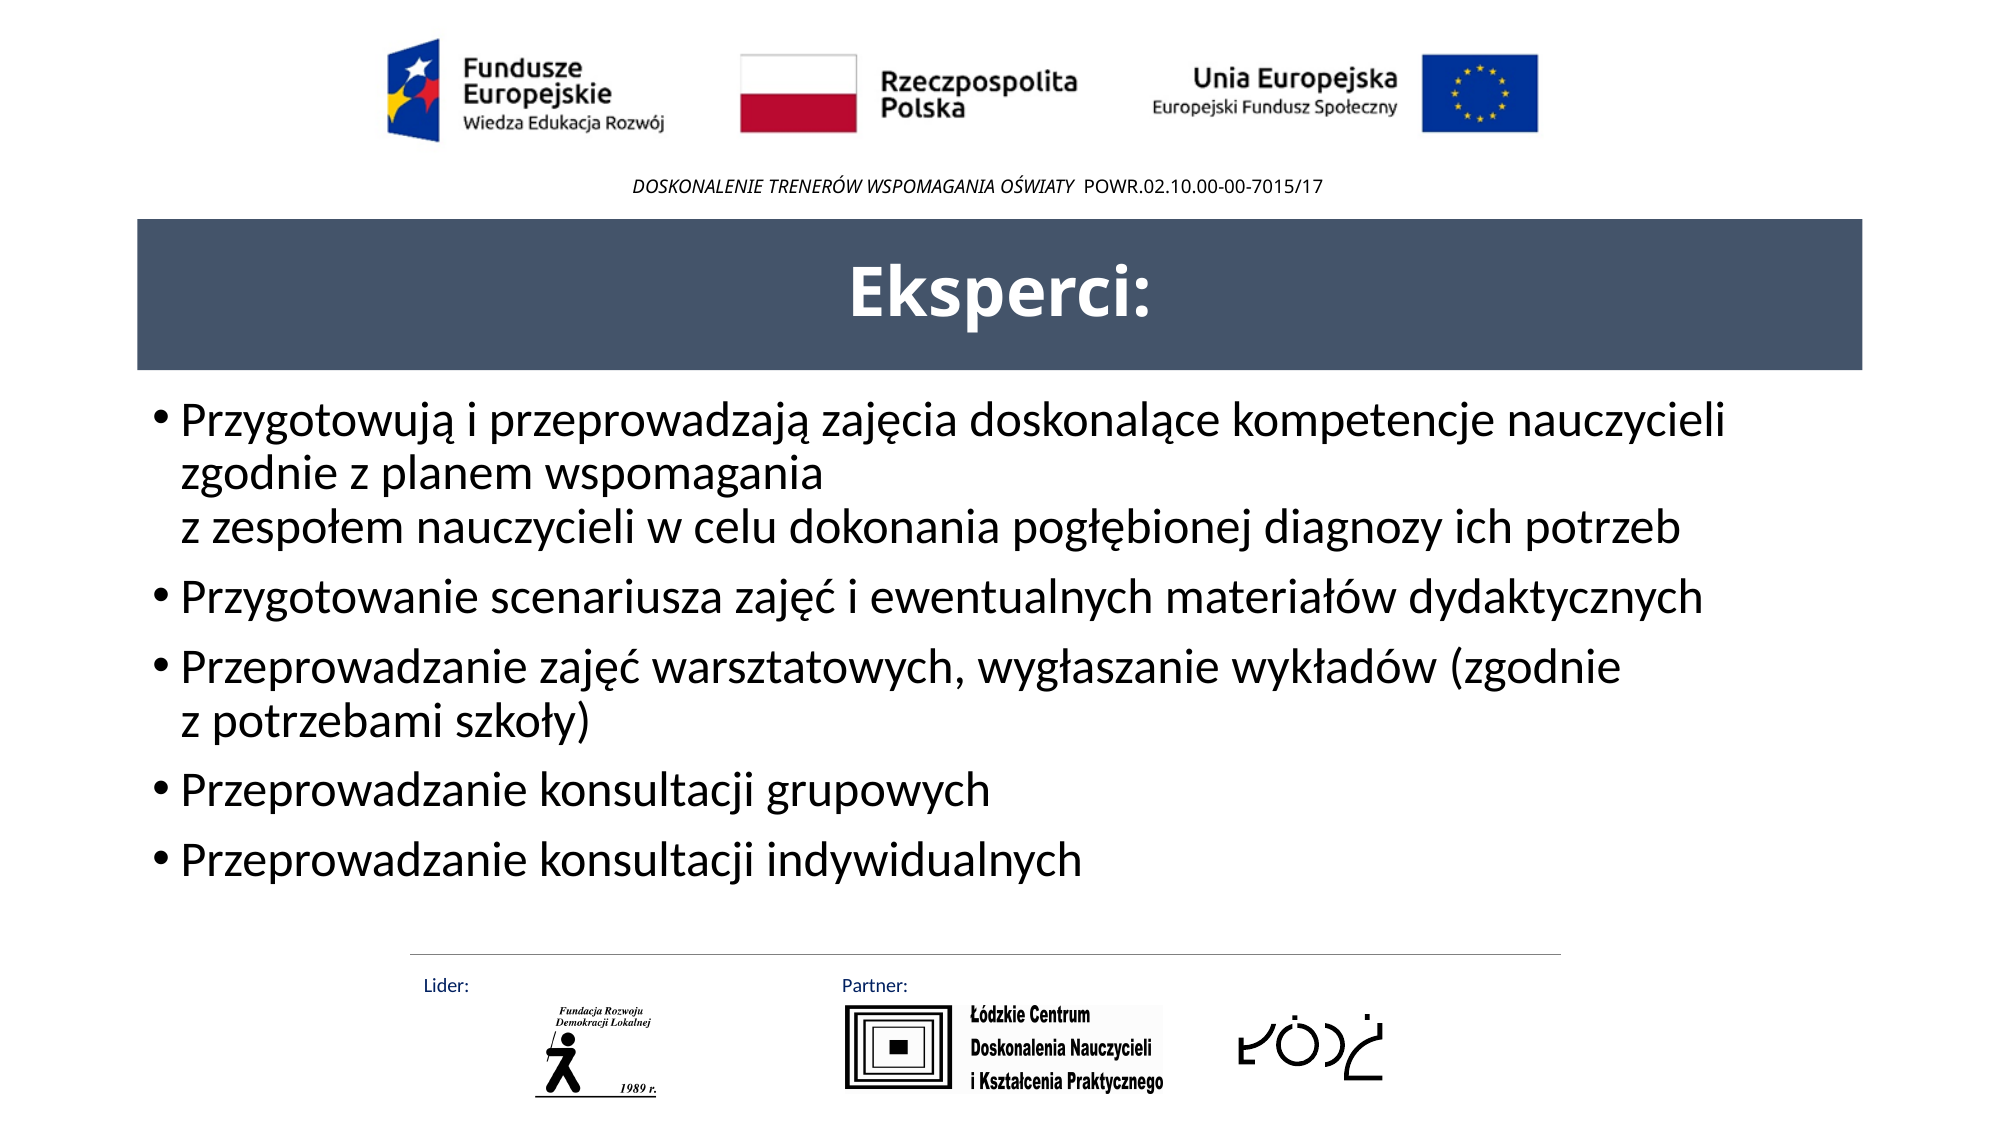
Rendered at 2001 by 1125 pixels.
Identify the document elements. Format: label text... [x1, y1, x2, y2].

list Przygotowują i przeprowadzają zajęcia doskonalące kompetencje nauczycieli zgodnie z planem wspomagania z zespołem nauczycieli w celu dokonania pogłębionej diagnozy ich potrzeb Przygotowanie scenariusza zajęć i ewentualnych materiałów dydaktycznych Przeprowadzanie zajęć warsztatowych, wygłaszanie wykładów (zgodnie z potrzebami szkoły) Przeprowadzanie konsultacji grupowych Przeprowadzanie konsultacji indywidualnych [137, 385, 1863, 876]
picture [362, 13, 1564, 168]
title Eksperci: [137, 219, 1863, 371]
